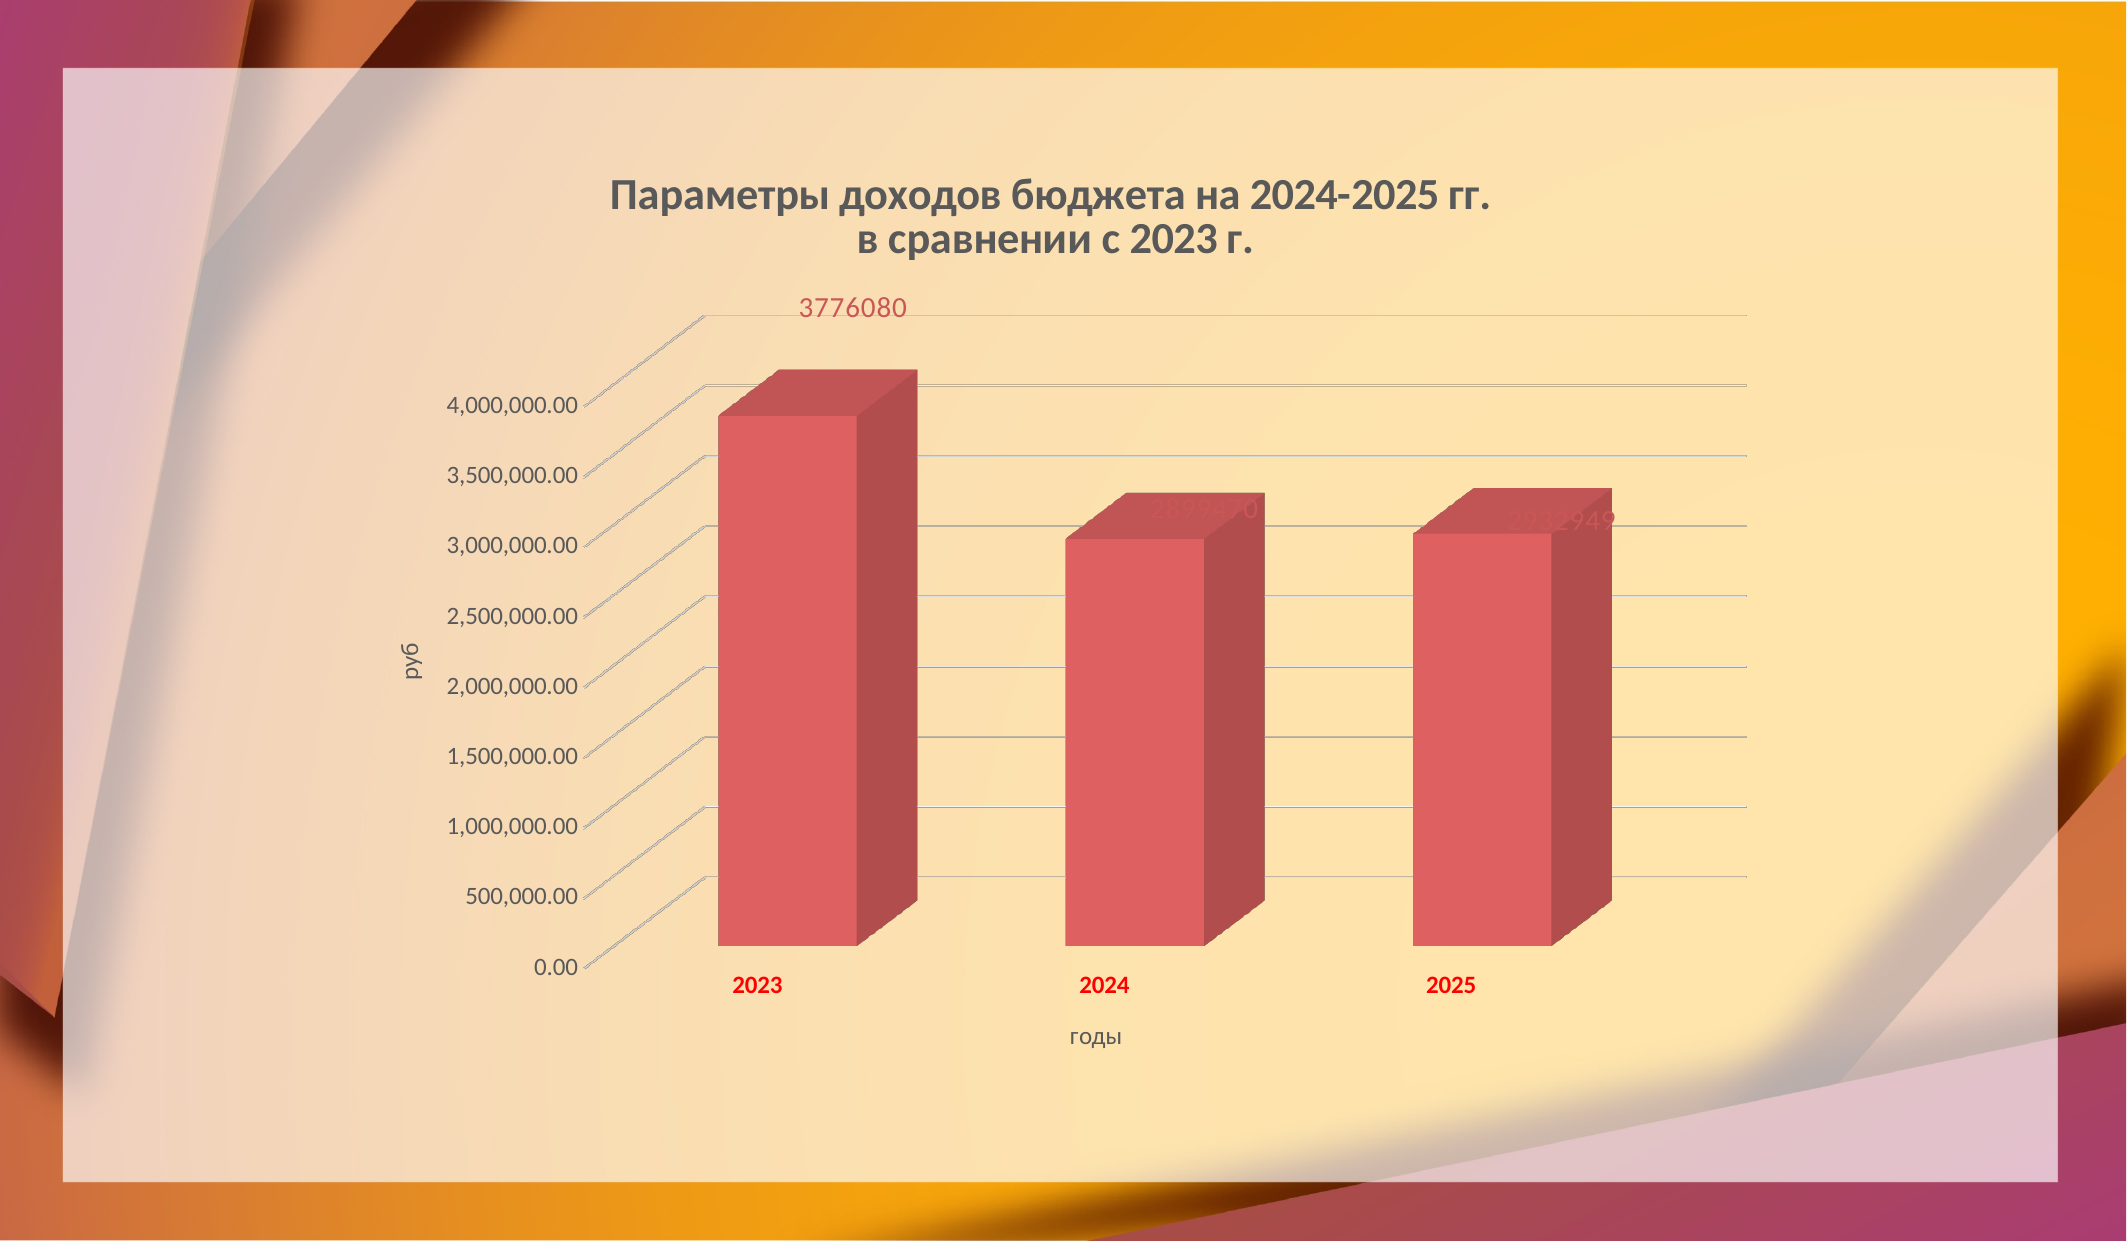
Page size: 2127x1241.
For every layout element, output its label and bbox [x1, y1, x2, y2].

chart [346, 156, 1780, 1084]
picture [0, 0, 2127, 1241]
